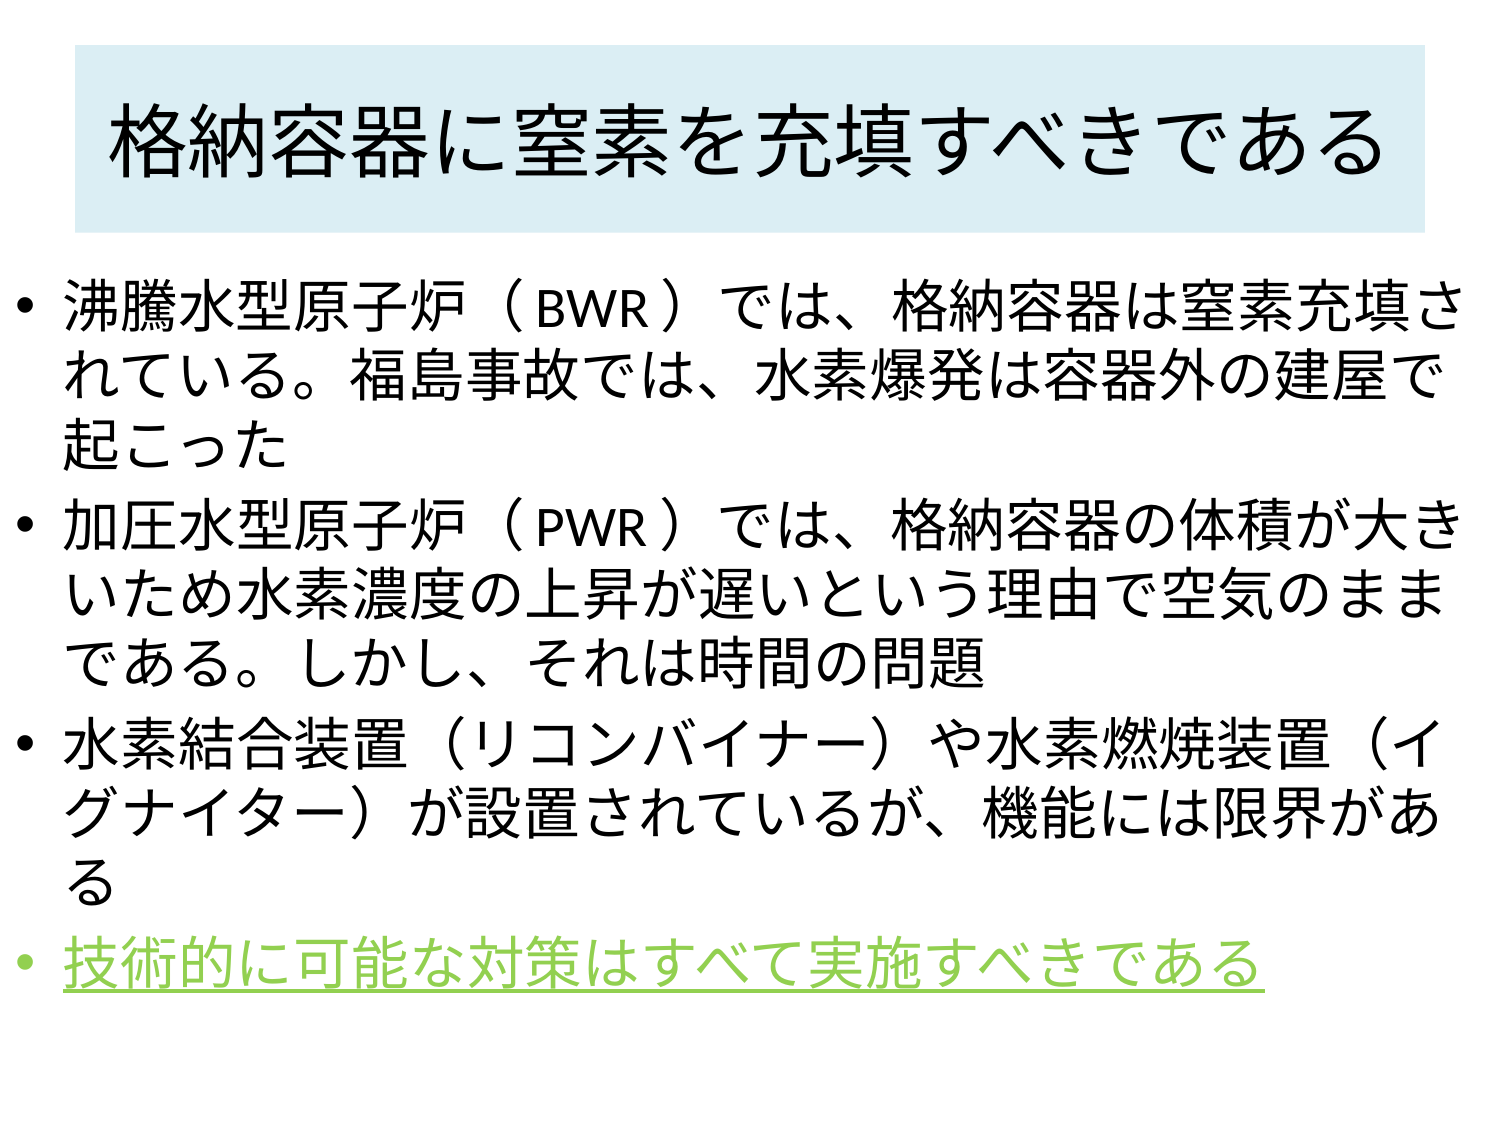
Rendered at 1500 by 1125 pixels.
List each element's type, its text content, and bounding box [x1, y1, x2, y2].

list 沸騰水型原子炉（BWR）では、格納容器は窒素充填されている。福島事故では、水素爆発は容器外の建屋で起こった 加圧水型原子炉（PWR）では、格納容器の体積が大きいため水素濃度の上昇が遅いという理由で空気のままである。しかし、それは時間の問題 水素結合装置（リコンバイナー）や水素燃焼装置（イグナイター）が設置されているが、機能には限界がある 技術的に可能な対策はすべて実施すべきである [0, 262, 1500, 1005]
title 格納容器に窒素を充填すべきである [75, 45, 1425, 233]
